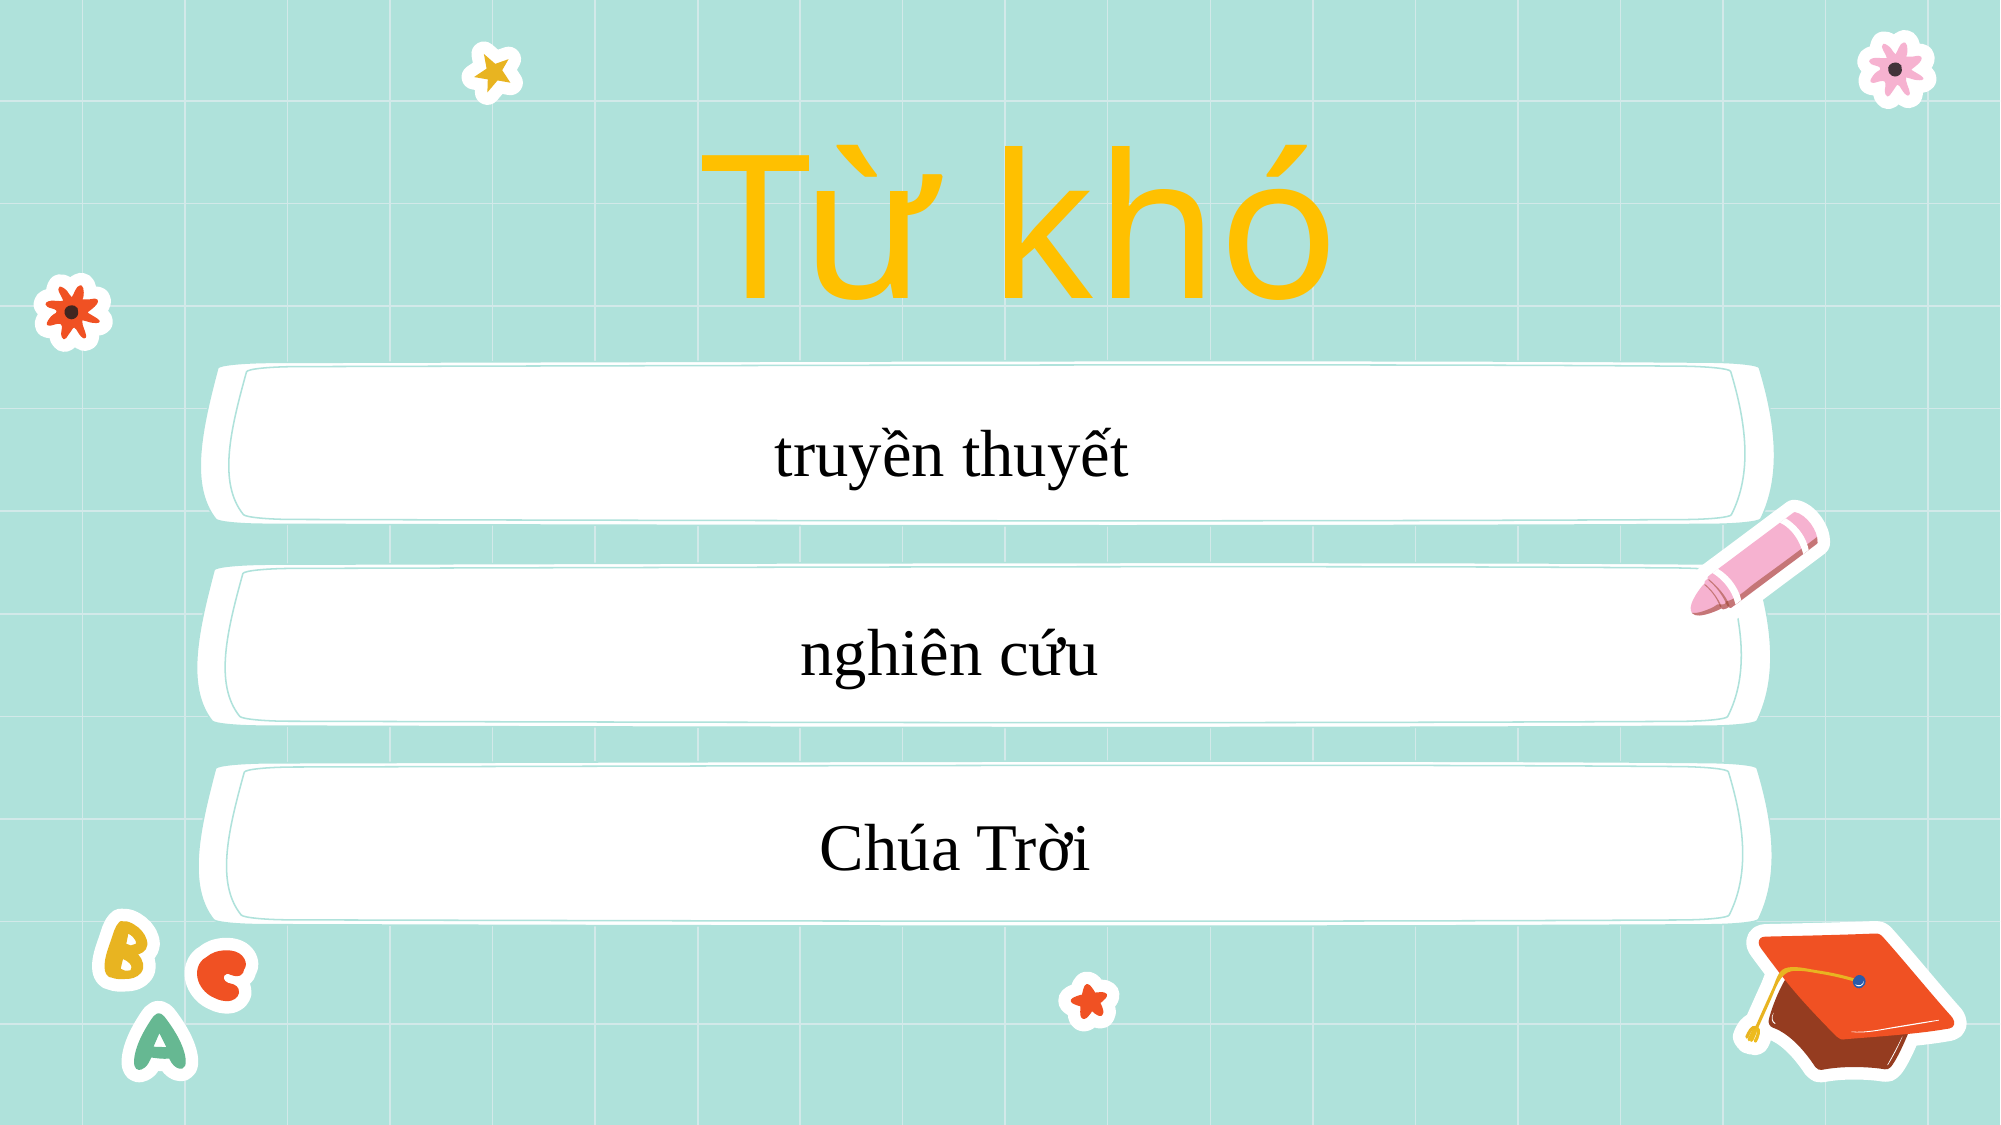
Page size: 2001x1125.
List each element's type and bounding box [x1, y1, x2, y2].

text_box [42, 42, 1958, 1083]
